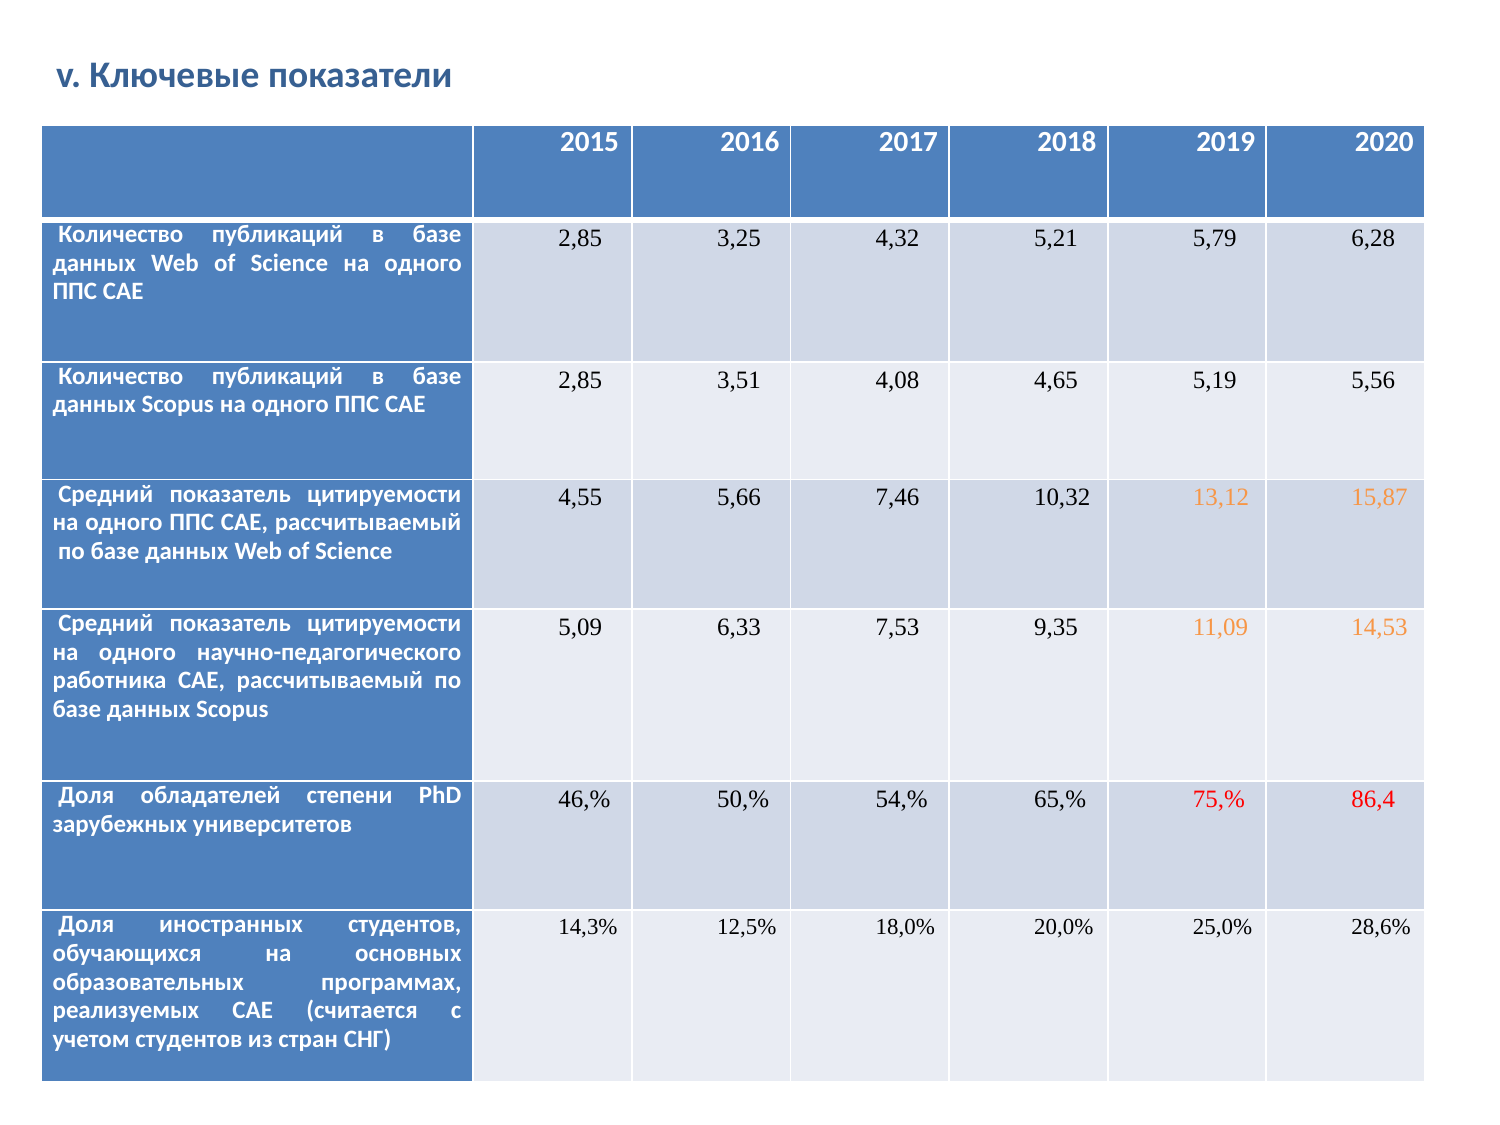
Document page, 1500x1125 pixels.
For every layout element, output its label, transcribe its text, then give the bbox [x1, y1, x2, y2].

table_cell 46,% [474, 782, 631, 909]
table_cell Доля иностранных студентов, обучающихся на основных образовательных программах, реализуемых САЕ (считается с учетом студентов из стран СНГ) [42, 911, 472, 1081]
table_cell 3,51 [633, 363, 790, 479]
table_cell 4,55 [474, 480, 631, 608]
table_header 2019 [1109, 126, 1265, 217]
table_cell 18,0% [791, 911, 948, 1081]
table_cell 25,0% [1109, 911, 1265, 1081]
table_cell 6,33 [633, 610, 790, 780]
table_cell Доля обладателей степени PhD зарубежных университетов [42, 782, 472, 909]
table_cell 65,% [950, 782, 1107, 909]
table_header 2017 [791, 126, 948, 217]
table_header [42, 126, 472, 217]
table_cell 50,% [633, 782, 790, 909]
table_cell Количество публикаций в базе данных Scopus на одного ППС САЕ [42, 363, 472, 479]
table_cell 4,65 [950, 363, 1107, 479]
table_cell 75,% [1109, 782, 1265, 909]
table_cell 15,87 [1267, 480, 1424, 608]
table_cell 5,66 [633, 480, 790, 608]
table_cell 3,25 [633, 223, 790, 361]
table_cell 10,32 [950, 480, 1107, 608]
table_header 2016 [633, 126, 790, 217]
table_cell 86,4 [1267, 782, 1424, 909]
text_box v. Ключевые показатели [41, 42, 1365, 103]
table_cell 6,28 [1267, 223, 1424, 361]
table_cell 4,32 [791, 223, 948, 361]
table_cell 13,12 [1109, 480, 1265, 608]
table_cell 7,53 [791, 610, 948, 780]
table_cell 2,85 [474, 223, 631, 361]
table_cell 9,35 [950, 610, 1107, 780]
table_header 2020 [1267, 126, 1424, 217]
table_cell 4,08 [791, 363, 948, 479]
table_cell Количество публикаций в базе данных Web of Science на одного ППС САЕ [42, 223, 472, 361]
table_cell 5,21 [950, 223, 1107, 361]
table_cell 28,6% [1267, 911, 1424, 1081]
table_cell 20,0% [950, 911, 1107, 1081]
table_cell 5,79 [1109, 223, 1265, 361]
table_cell 11,09 [1109, 610, 1265, 780]
table_cell 54,% [791, 782, 948, 909]
table_cell 12,5% [633, 911, 790, 1081]
table_header 2018 [950, 126, 1107, 217]
table_cell 14,3% [474, 911, 631, 1081]
table_cell 5,56 [1267, 363, 1424, 479]
table_cell Средний показатель цитируемости на одного ППС САЕ, рассчитываемый по базе данных Web of Science [42, 480, 472, 608]
table_cell 5,19 [1109, 363, 1265, 479]
table_cell 7,46 [791, 480, 948, 608]
table_cell 5,09 [474, 610, 631, 780]
table_cell 2,85 [474, 363, 631, 479]
table_cell 14,53 [1267, 610, 1424, 780]
table_cell Средний показатель цитируемости на одного научно-педагогического работника САЕ, рассчитываемый по базе данных Scopus [42, 610, 472, 780]
table_header 2015 [474, 126, 631, 217]
